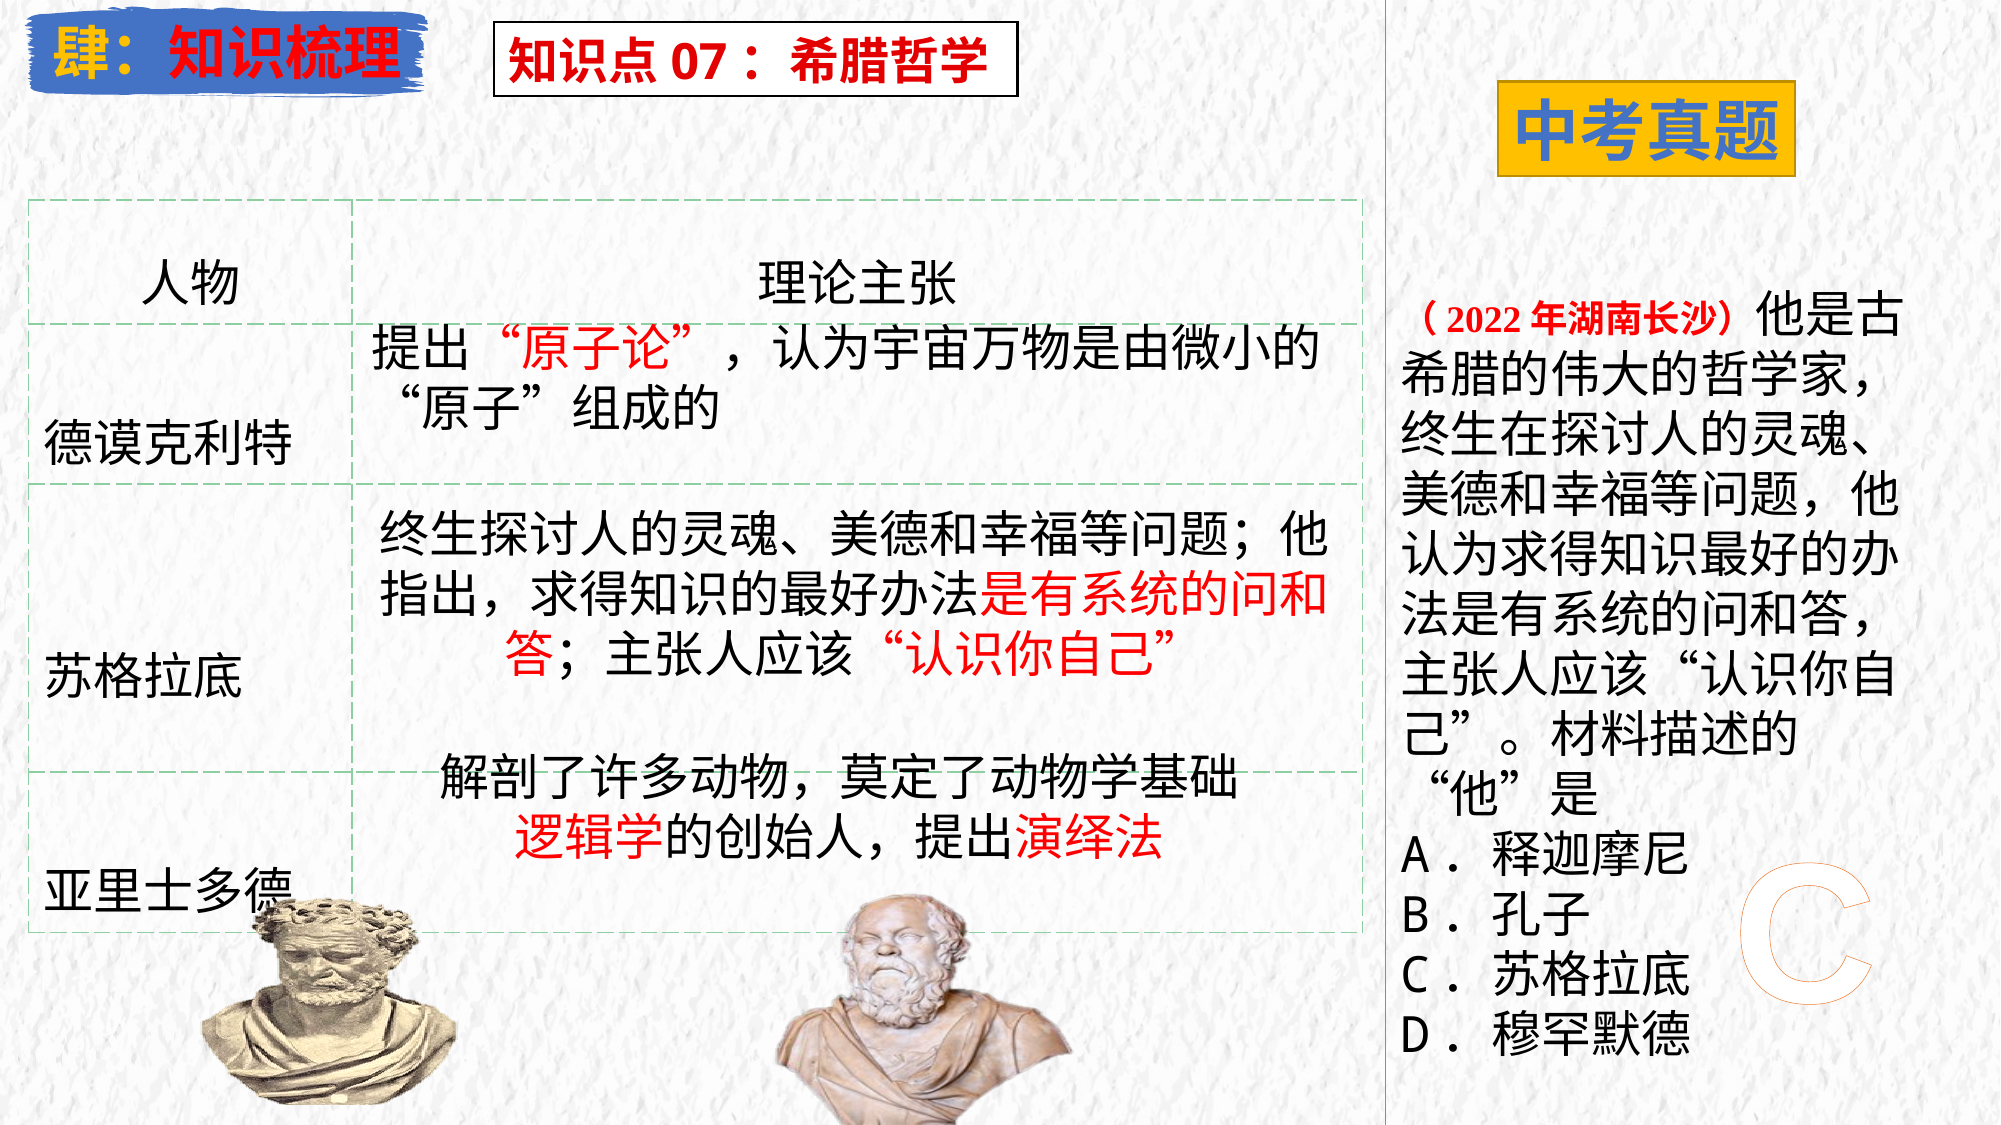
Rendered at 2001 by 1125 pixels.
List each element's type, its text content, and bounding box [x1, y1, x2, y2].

table_cell 德谟克利特 [29, 324, 352, 484]
table_cell [352, 324, 1363, 484]
text_box 提出“原子论”，认为宇宙万物是由微小的“原子”组成的 [357, 309, 1363, 445]
text_box 肆：知识梳理 [24, 6, 429, 98]
text_box （2022年湖南长沙）他是古希腊的伟大的哲学家，终生在探讨人的灵魂、美德和幸福等问题，他认为求得知识最好的办法是有系统的问和答，主张人应该“认识你自己”。材料描述的“他”是 A．释迦摩尼 B．孔子 C．苏格拉底 D．穆罕默德 [1386, 274, 1958, 1070]
text_box 知识点07：希腊哲学 [493, 21, 1019, 97]
picture [0, 0, 1385, 1125]
table_header 人物 [29, 200, 352, 324]
picture [1386, 0, 2001, 1125]
table_cell [352, 484, 1363, 772]
table_cell [352, 772, 1363, 932]
table_cell 苏格拉底 [29, 484, 352, 772]
text_box 解剖了许多动物，莫定了动物学基础 逻辑学的创始人，提出演绎法 [368, 738, 1311, 874]
text_box 终生探讨人的灵魂、美德和幸福等问题；他指出，求得知识的最好办法是有系统的问和答；主张人应该“认识你自己” [357, 494, 1352, 690]
text_box 中考真题 [1497, 80, 1796, 177]
text_box C [1717, 795, 1892, 1050]
table_header 理论主张 [352, 200, 1363, 324]
table_cell 亚里士多德 [29, 772, 352, 932]
